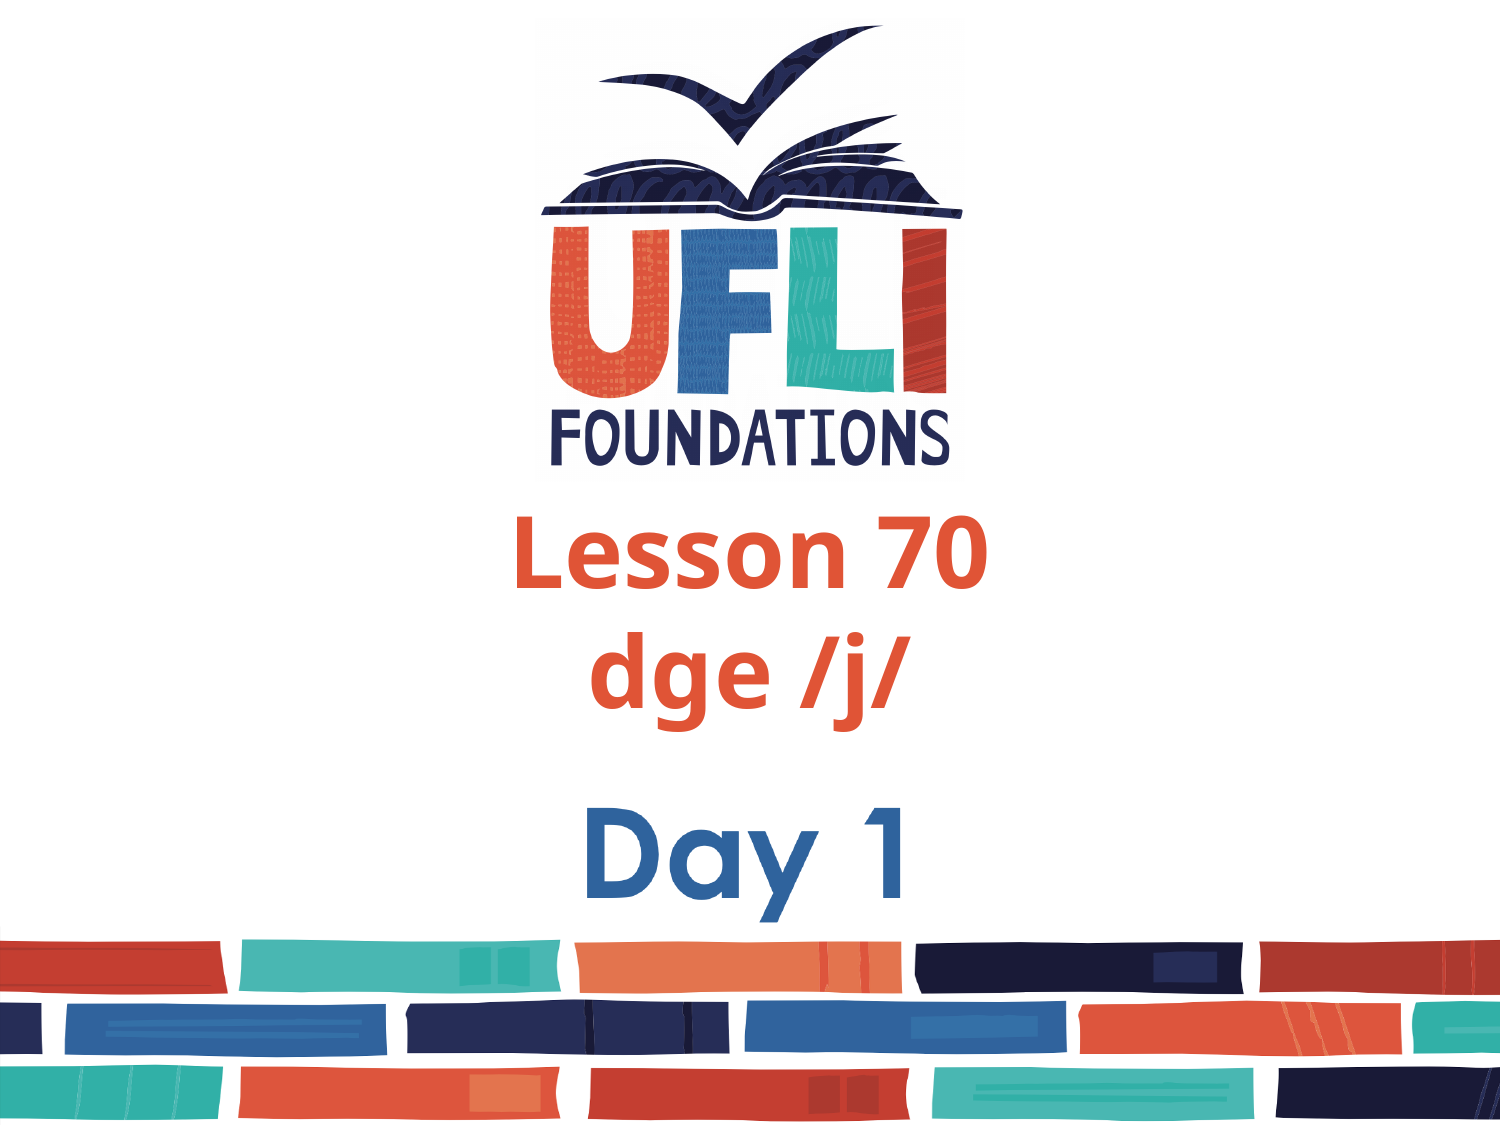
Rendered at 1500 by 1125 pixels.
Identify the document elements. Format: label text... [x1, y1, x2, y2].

text_box Lesson 70 dge /j/ [149, 481, 1351, 753]
picture [0, 0, 1500, 1125]
